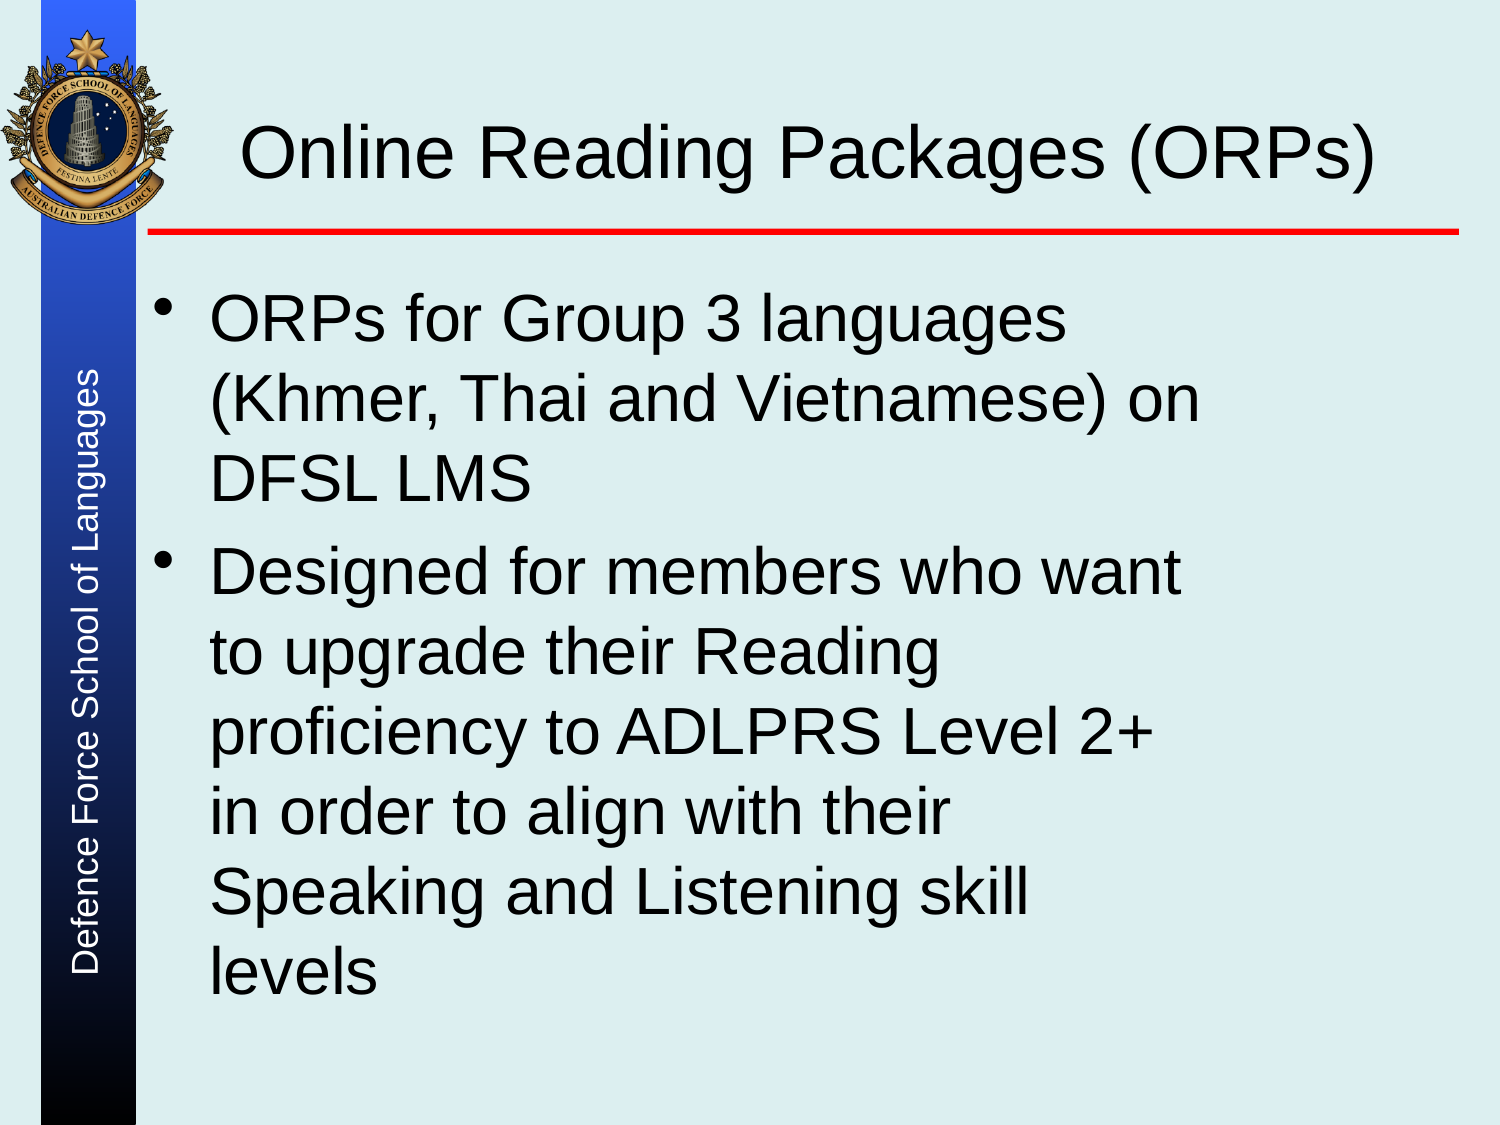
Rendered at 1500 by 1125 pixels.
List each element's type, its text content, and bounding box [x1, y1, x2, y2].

title Online Reading Packages (ORPs) [133, 0, 1485, 188]
list ORPs for Group 3 languages (Khmer, Thai and Vietnamese) on DFSL LMS Designed for members who want to upgrade their Reading proficiency to ADLPRS Level 2+ in order to align with their Speaking and Listening skill levels [137, 266, 1236, 733]
picture [0, 29, 174, 225]
